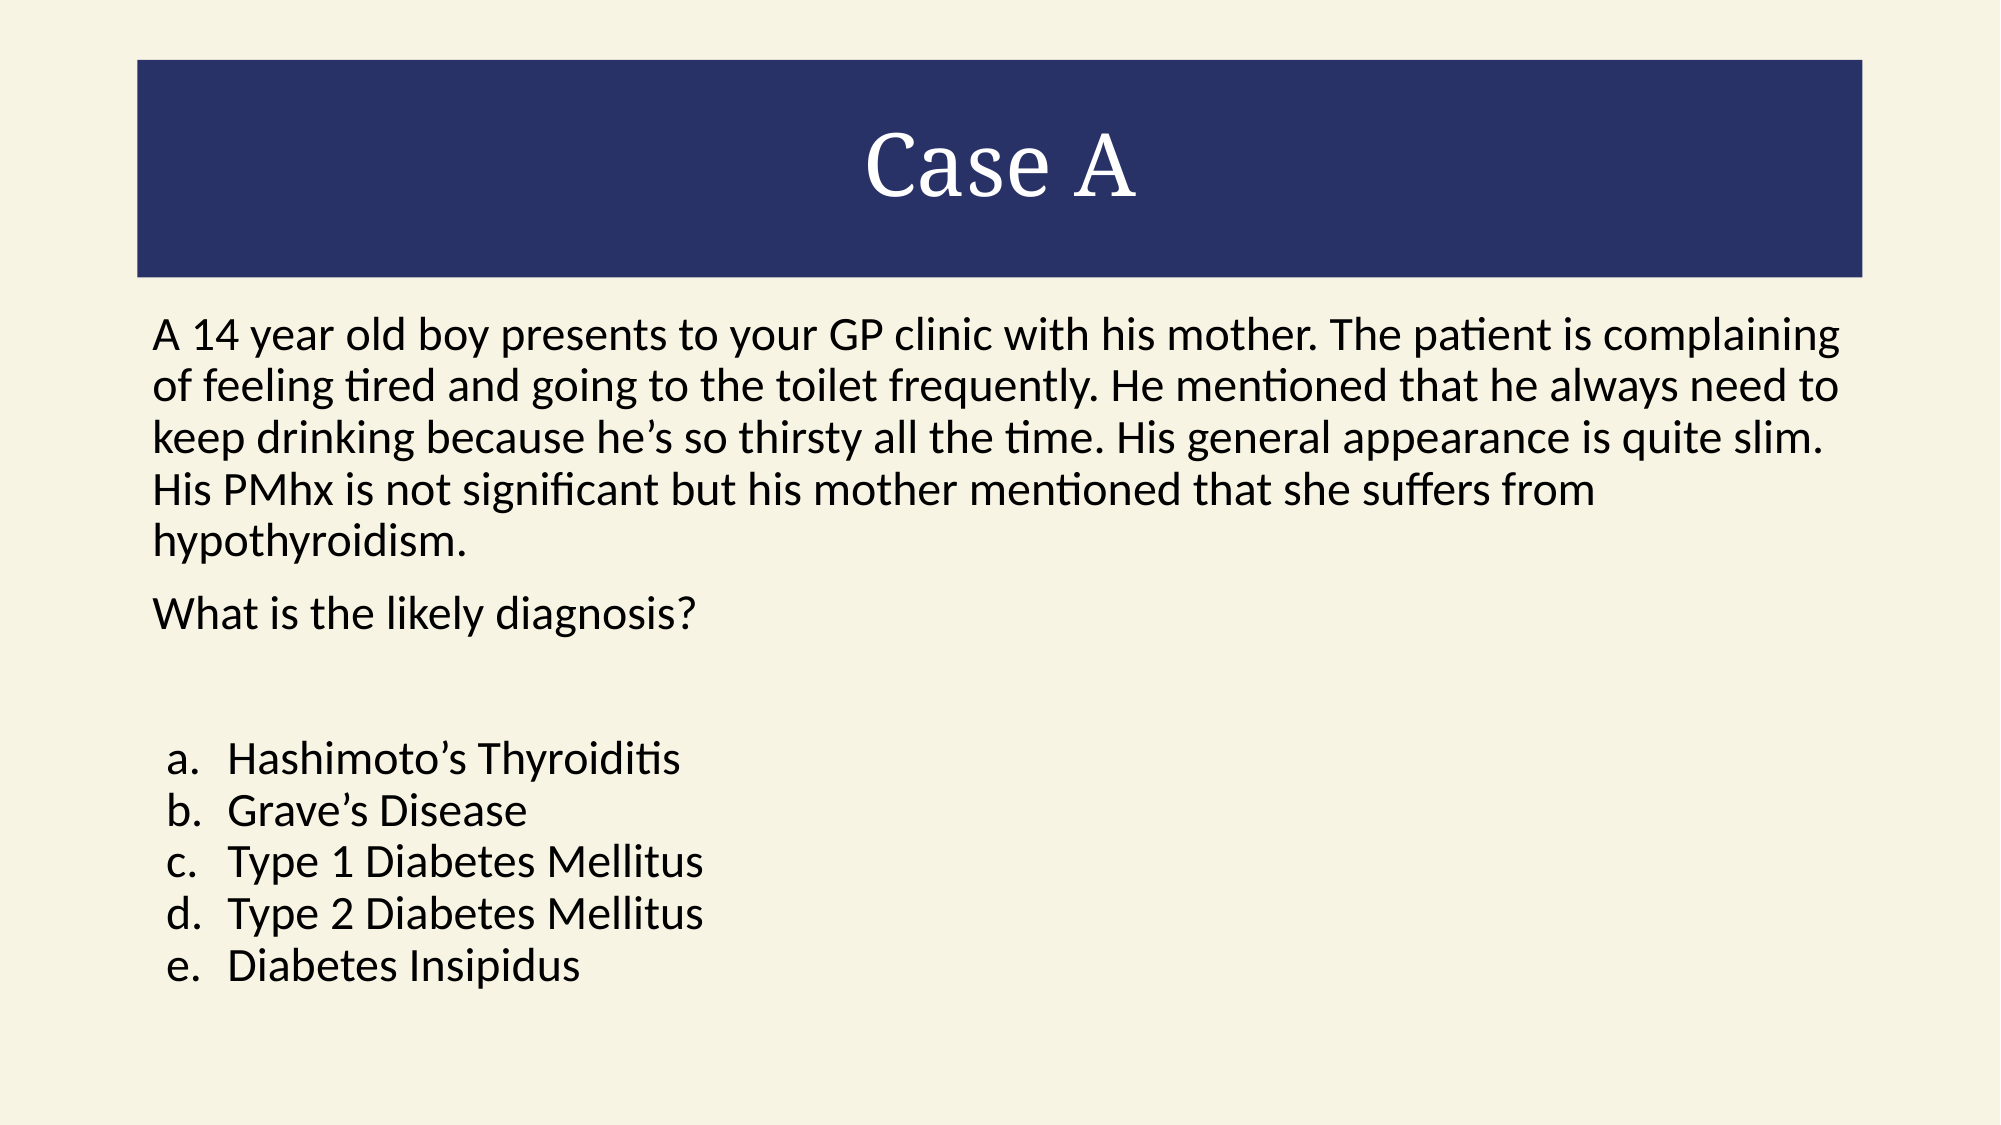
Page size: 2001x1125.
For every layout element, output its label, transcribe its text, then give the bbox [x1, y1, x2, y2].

title Case A [137, 59, 1863, 278]
text_box [146, 336, 1125, 438]
list A 14 year old boy presents to your GP clinic with his mother. The patient is complaining of feeling tired and going to the toilet frequently. He mentioned that he always need to keep drinking because he’s so thirsty all the time. His general appearance is quite slim. His PMhx is not significant but his mother mentioned that she suffers from hypothyroidism. What is the likely diagnosis? Hashimoto’s Thyroiditis Grave’s Disease Type 1 Diabetes Mellitus Type 2 Diabetes Mellitus Diabetes Insipidus [137, 301, 1863, 1000]
